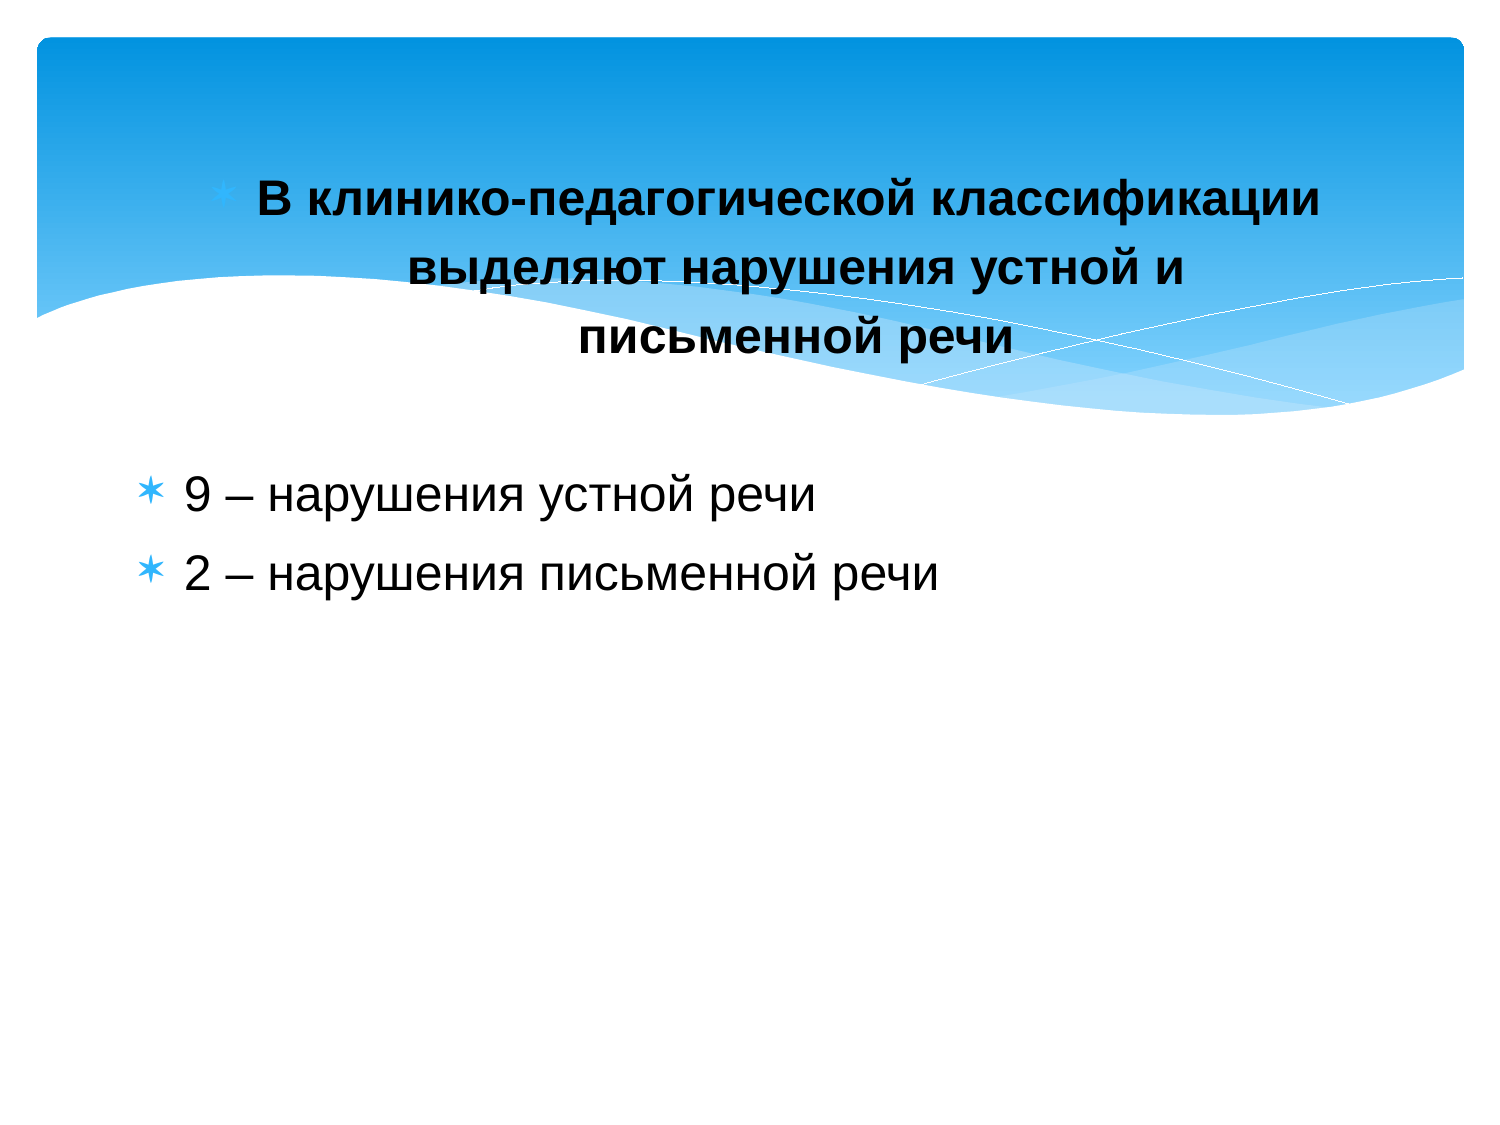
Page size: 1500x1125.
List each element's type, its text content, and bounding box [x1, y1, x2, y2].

list В клинико-педагогической классификации выделяют нарушения устной и письменной речи 9 – нарушения устной речи 2 – нарушения письменной речи [123, 149, 1424, 1005]
